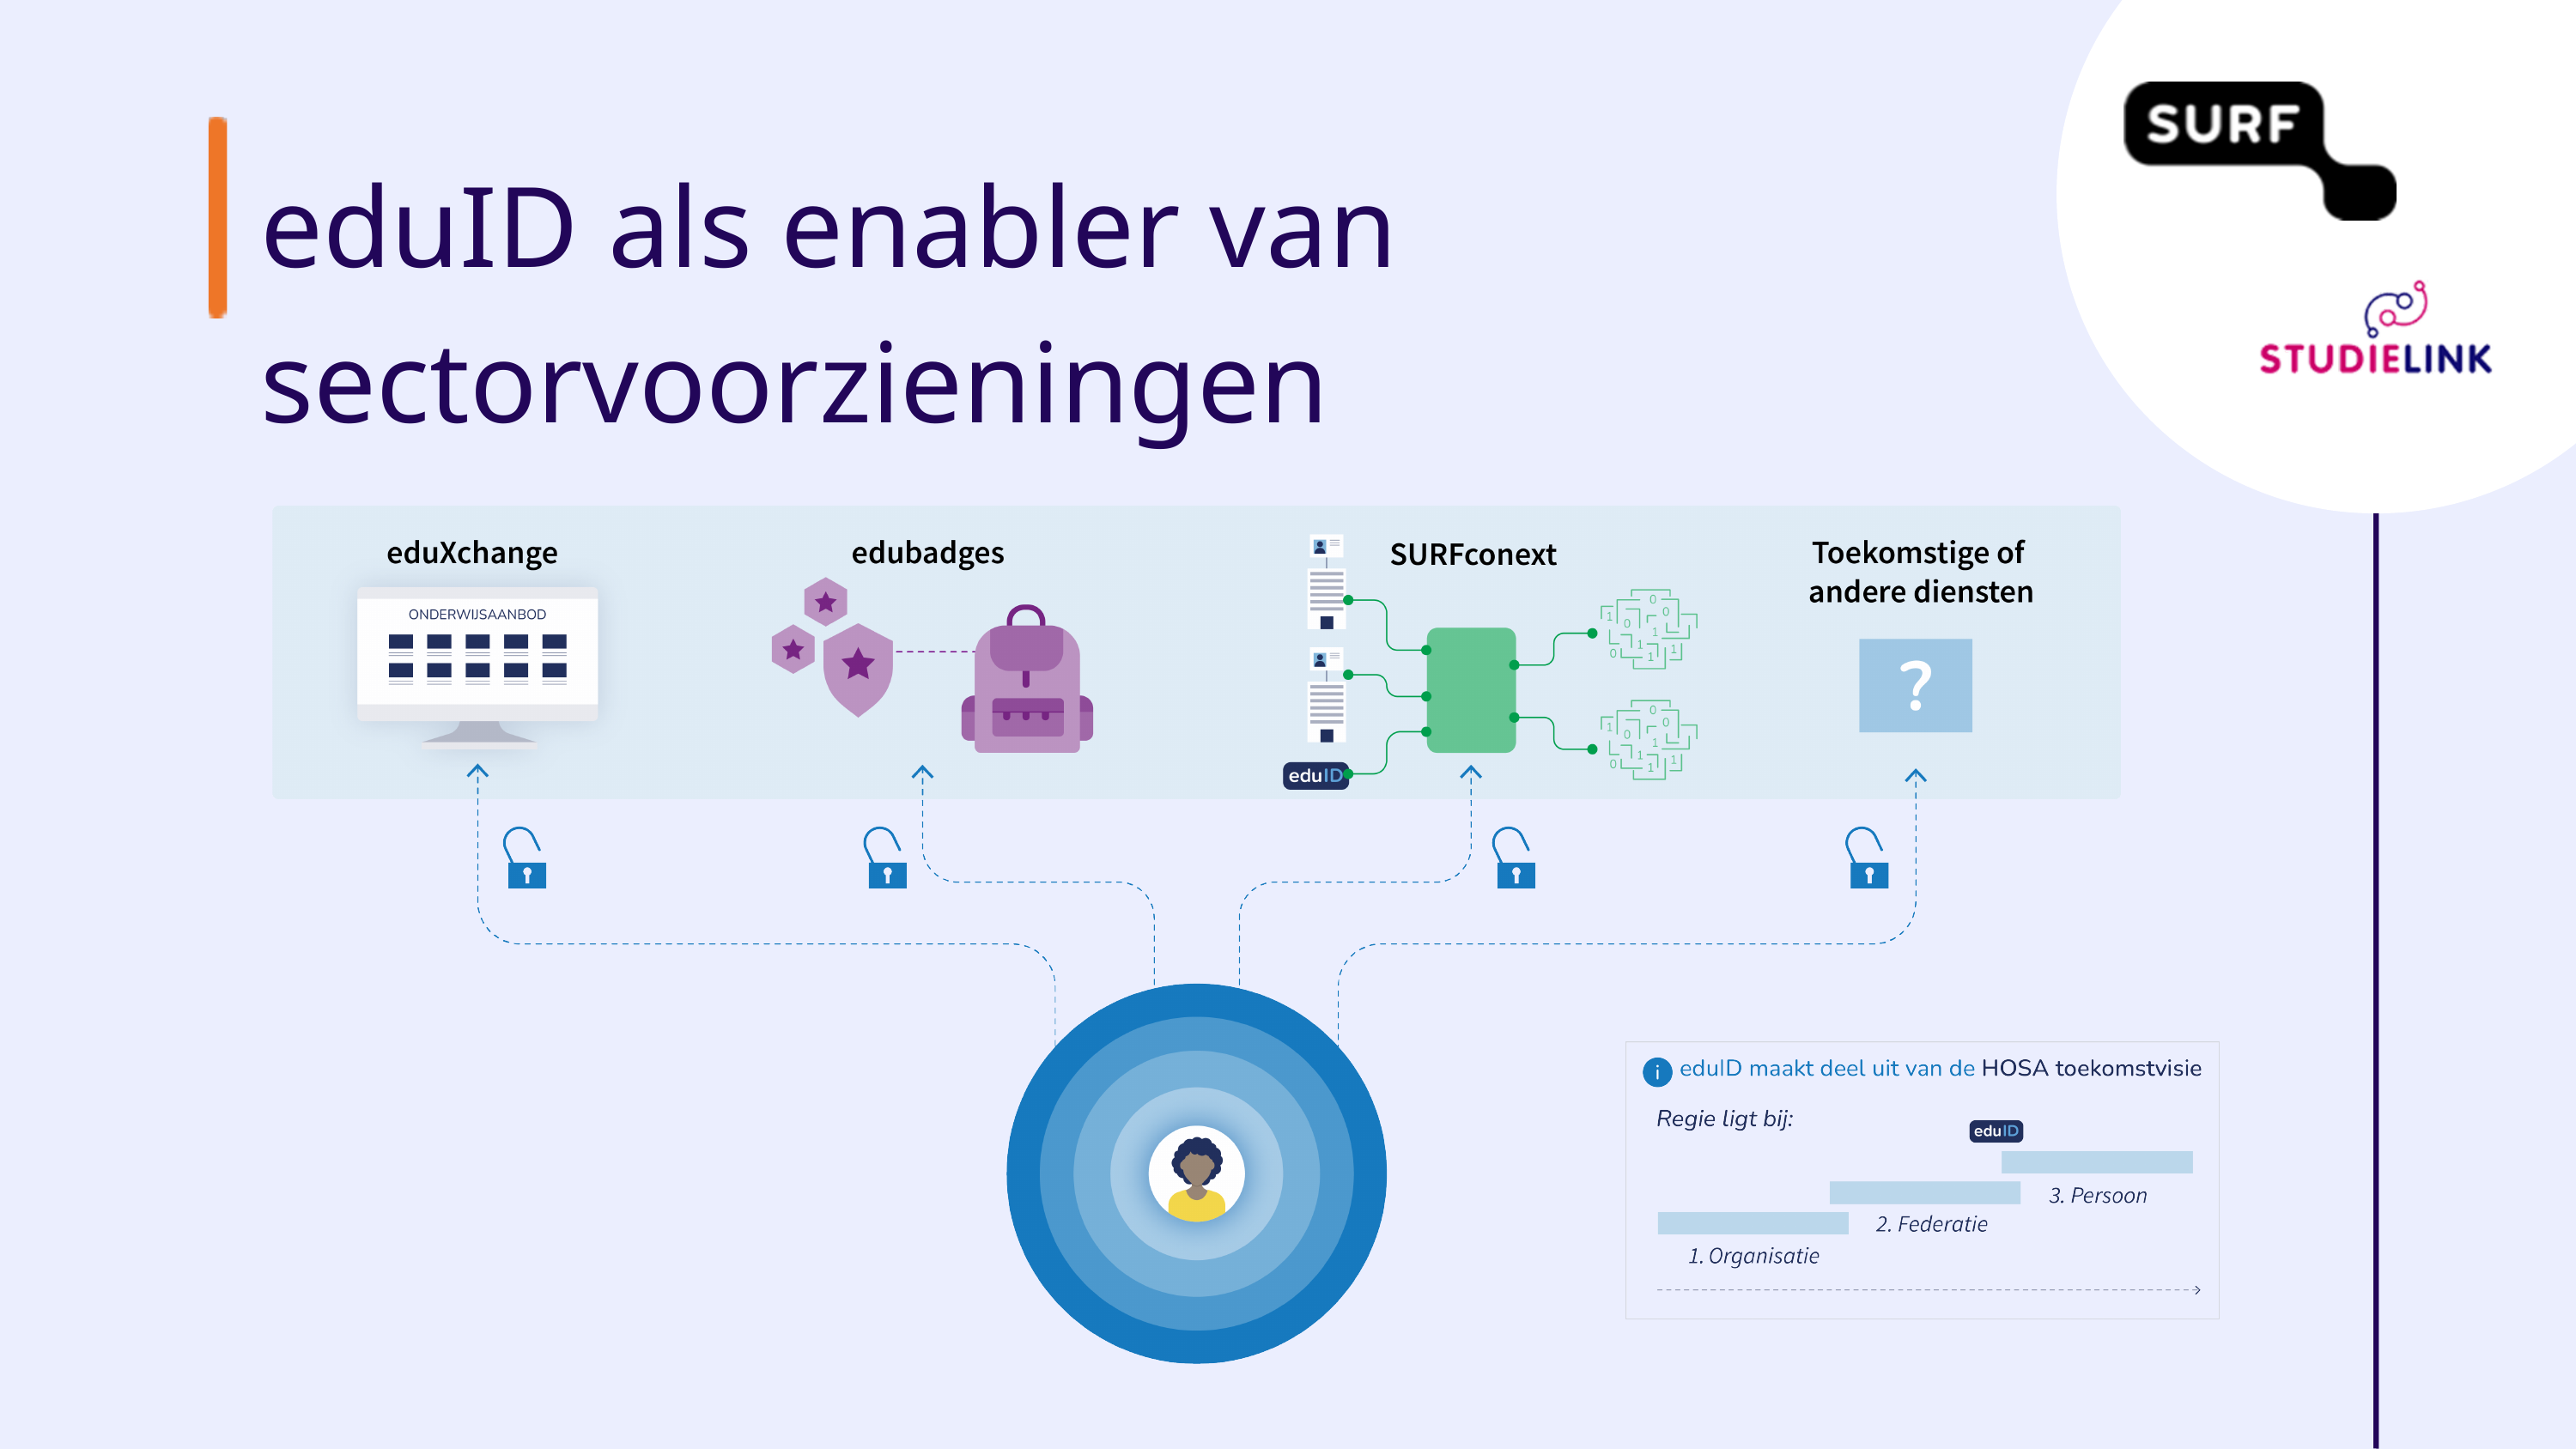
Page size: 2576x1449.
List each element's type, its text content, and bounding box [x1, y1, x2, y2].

picture [272, 506, 2221, 1365]
text_box [208, 117, 228, 318]
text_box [2056, 0, 2576, 514]
text_box eduID als enabler van sectorvoorzieningen [260, 133, 1899, 446]
